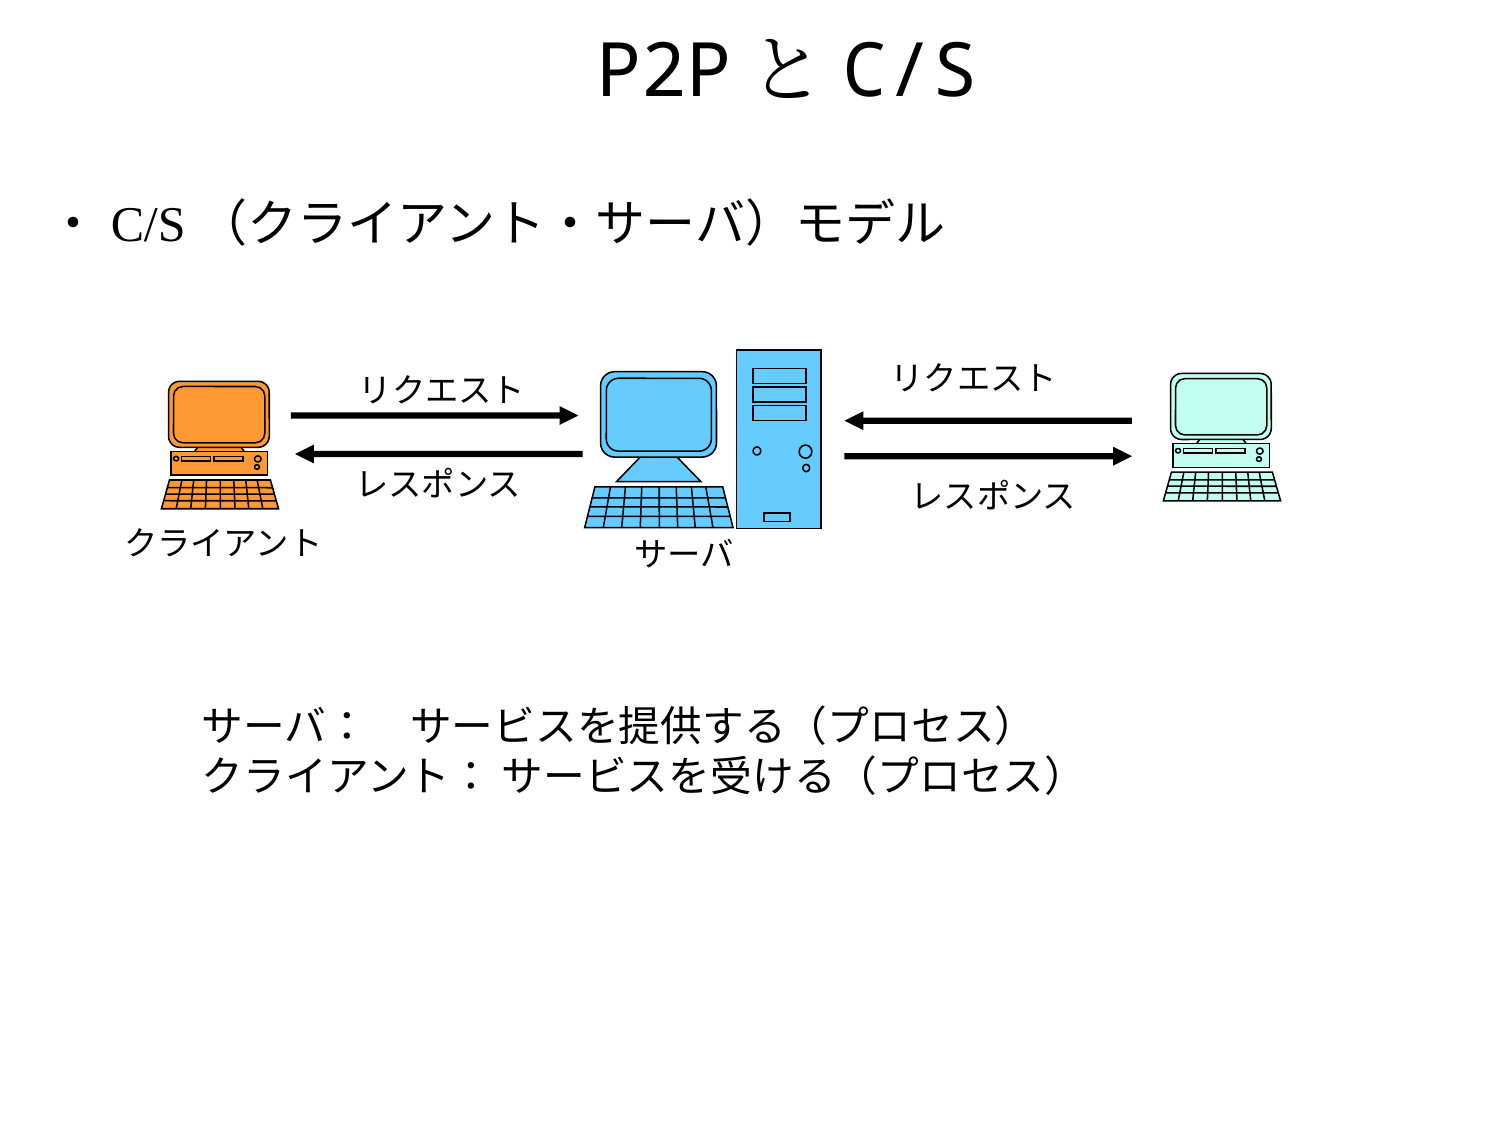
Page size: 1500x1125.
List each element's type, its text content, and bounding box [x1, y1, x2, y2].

text_box レスポンス [340, 456, 536, 511]
text_box リクエスト [875, 349, 1072, 405]
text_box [1163, 373, 1281, 502]
text_box [295, 447, 579, 461]
text_box [844, 450, 1132, 463]
text_box クライアント [109, 515, 338, 570]
text_box リクエスト [344, 361, 540, 417]
text_box [540, 409, 579, 422]
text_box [584, 349, 822, 529]
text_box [161, 381, 279, 510]
text_box [844, 414, 1132, 427]
text_box レスポンス [895, 467, 1091, 523]
text_box サーバ： サービスを提供する（プロセス） クライアント： サービスを受ける（プロセス） [187, 692, 1101, 808]
text_box ・C/S（クライアント・サーバ）モデル [34, 184, 961, 260]
title P2PとC/S [126, 18, 1403, 114]
text_box サーバ [619, 538, 750, 580]
